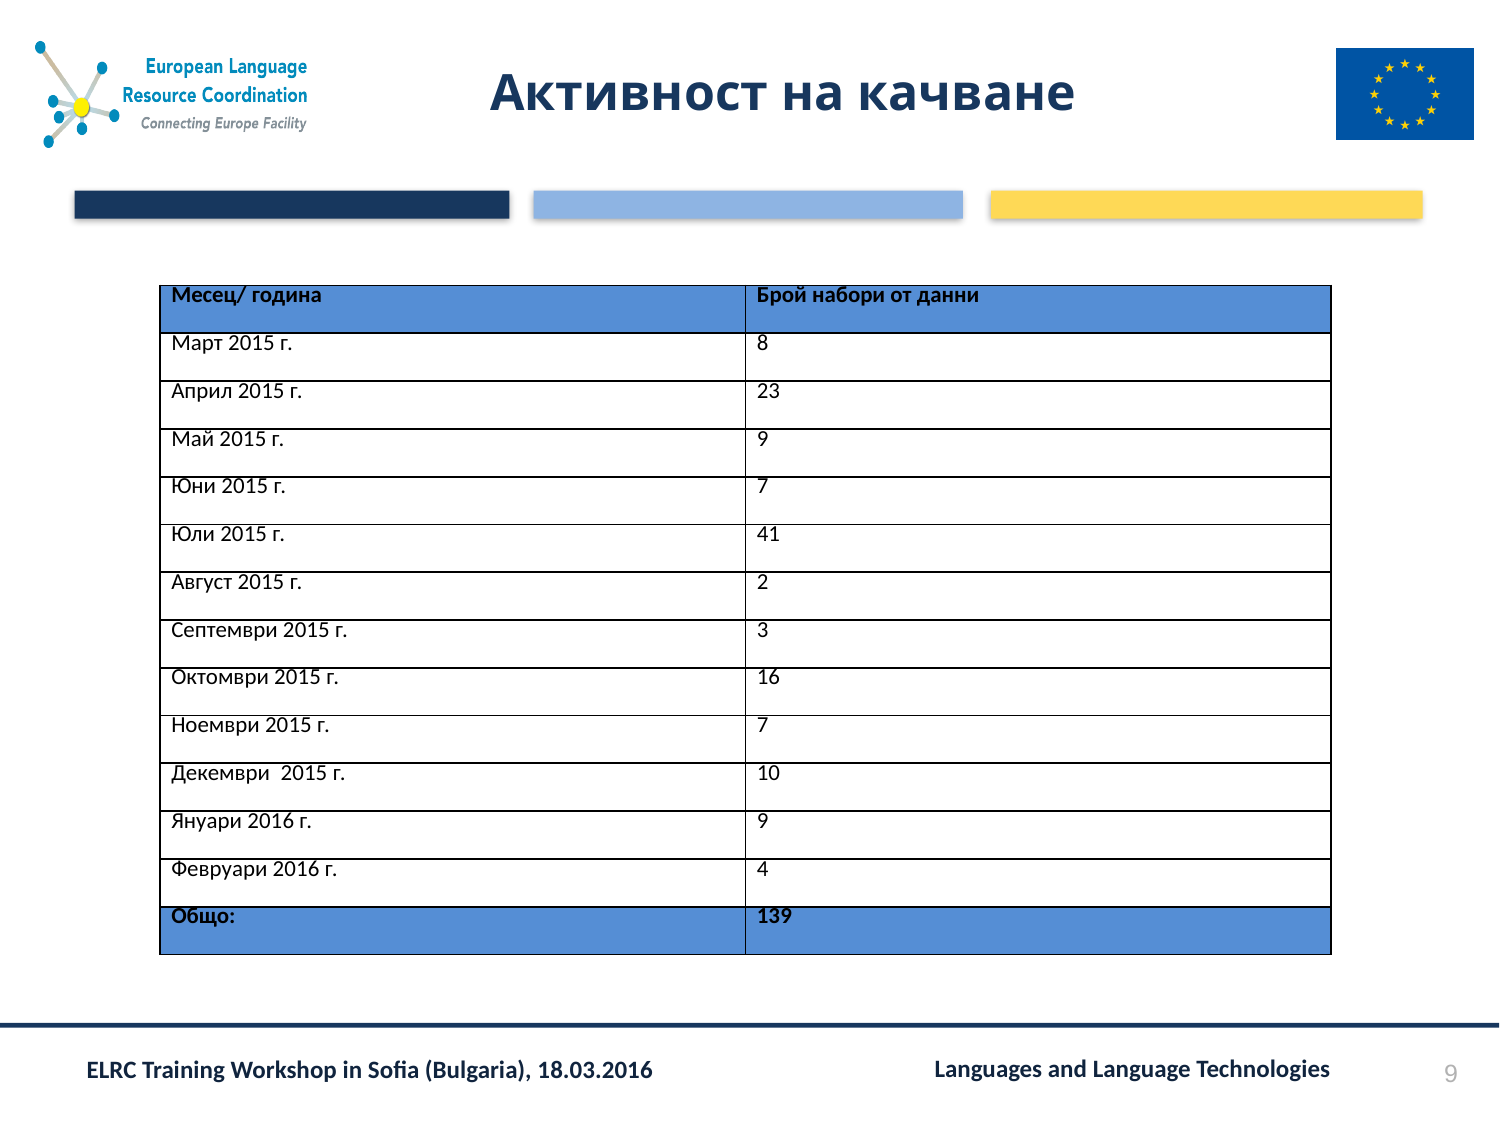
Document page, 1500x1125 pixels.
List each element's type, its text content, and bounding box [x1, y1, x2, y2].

table_cell 2 [746, 573, 1330, 619]
table_cell 139 [746, 908, 1330, 954]
table_cell Юли 2015 г. [161, 525, 745, 571]
table_cell 23 [746, 382, 1330, 428]
table_cell 4 [746, 860, 1330, 906]
table_cell Април 2015 г. [161, 382, 745, 428]
table_cell 7 [746, 716, 1330, 762]
table_cell Май 2015 г. [161, 430, 745, 476]
table_cell Общо: [161, 908, 745, 954]
table_header Брой набори от данни [746, 286, 1330, 332]
table_cell Декември 2015 г. [161, 764, 745, 810]
table_cell 9 [746, 430, 1330, 476]
table_cell 7 [746, 478, 1330, 524]
table_cell Януари 2016 г. [161, 812, 745, 858]
picture [35, 40, 279, 148]
title Активност на качване [279, 21, 1300, 159]
picture [1336, 48, 1474, 140]
table_cell Октомври 2015 г. [161, 669, 745, 715]
table_cell Септември 2015 г. [161, 621, 745, 667]
table_cell 10 [746, 764, 1330, 810]
table_cell 3 [746, 621, 1330, 667]
table_cell Август 2015 г. [161, 573, 745, 619]
table_cell 9 [746, 812, 1330, 858]
table_cell Ноември 2015 г. [161, 716, 745, 762]
slide_number 9 [1123, 1042, 1474, 1103]
table_header Месец/ година [161, 286, 745, 332]
table_cell 8 [746, 334, 1330, 380]
table_cell Март 2015 г. [161, 334, 745, 380]
table_cell Юни 2015 г. [161, 478, 745, 524]
table_cell 41 [746, 525, 1330, 571]
table_cell 16 [746, 669, 1330, 715]
table_cell Февруари 2016 г. [161, 860, 745, 906]
